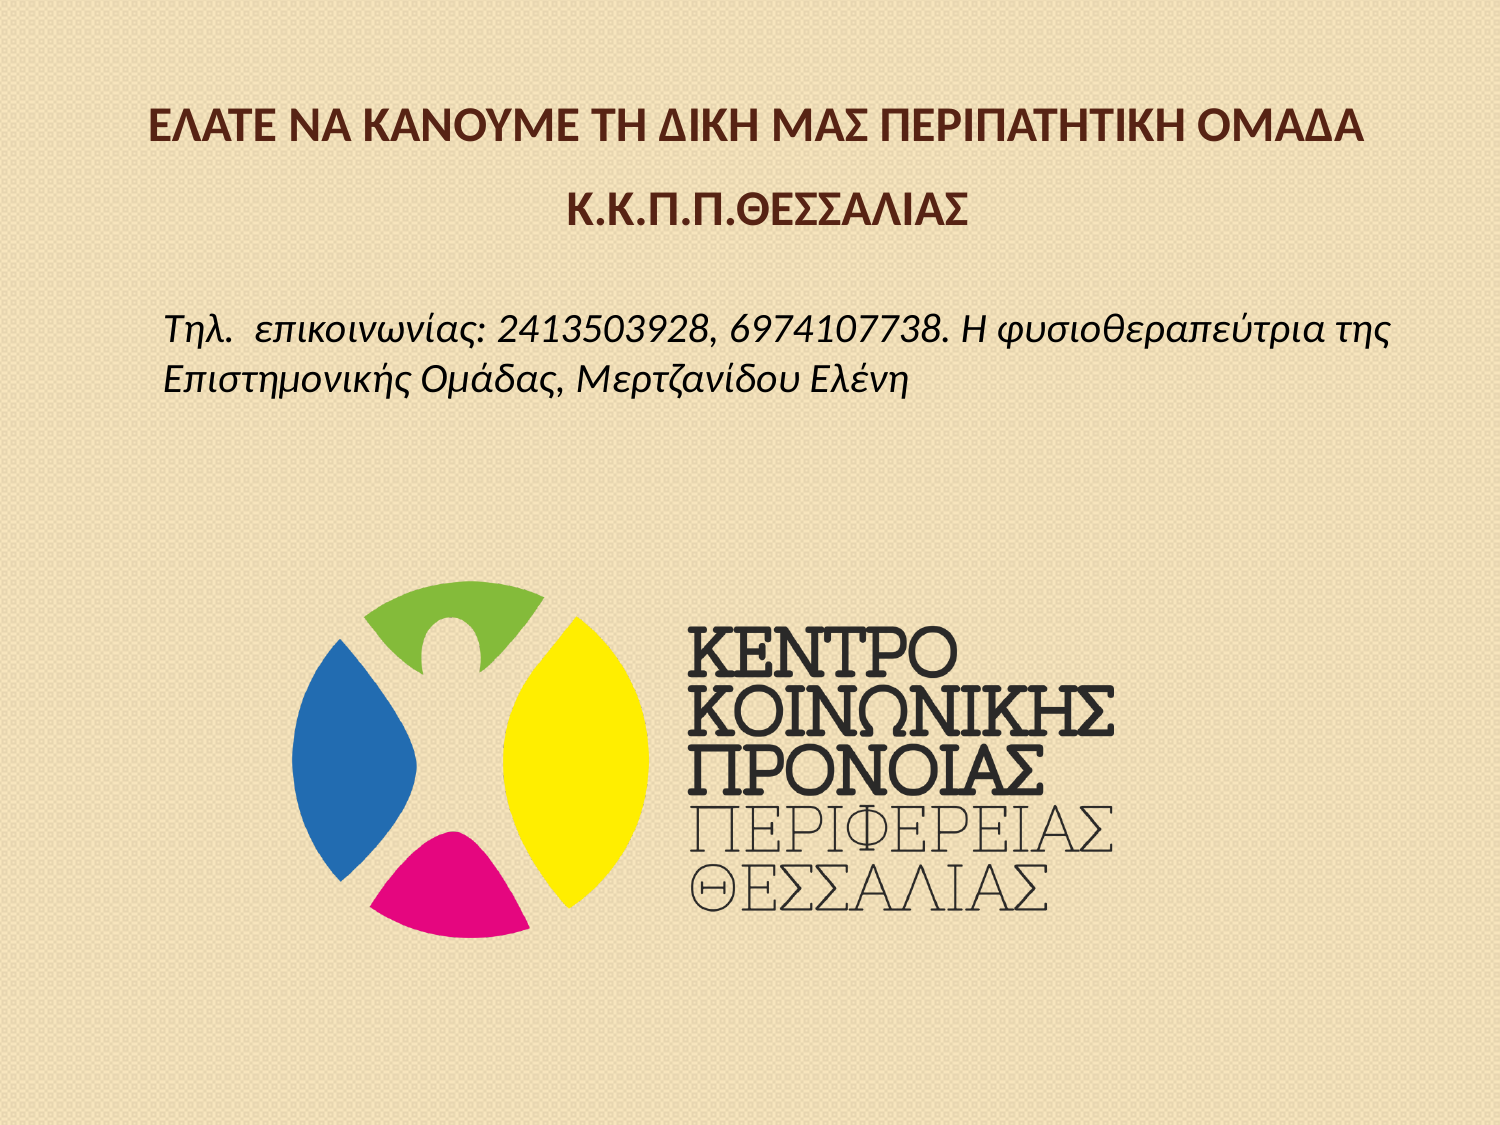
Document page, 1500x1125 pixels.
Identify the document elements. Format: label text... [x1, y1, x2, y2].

list Τηλ. επικοινωνίας: 2413503928, 6974107738. Η φυσιοθεραπεύτρια της Επιστημονικής Ομάδας, Μερτζανίδου Ελένη [140, 292, 1407, 419]
title ΕλΑτε να κΑνουμε τη δικΗ μαΣ περιπατητικΗ ομΑδα κ.κ.π.π.θΕΣΣΑΛΙΑΣ [70, 93, 1443, 243]
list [292, 581, 1114, 938]
